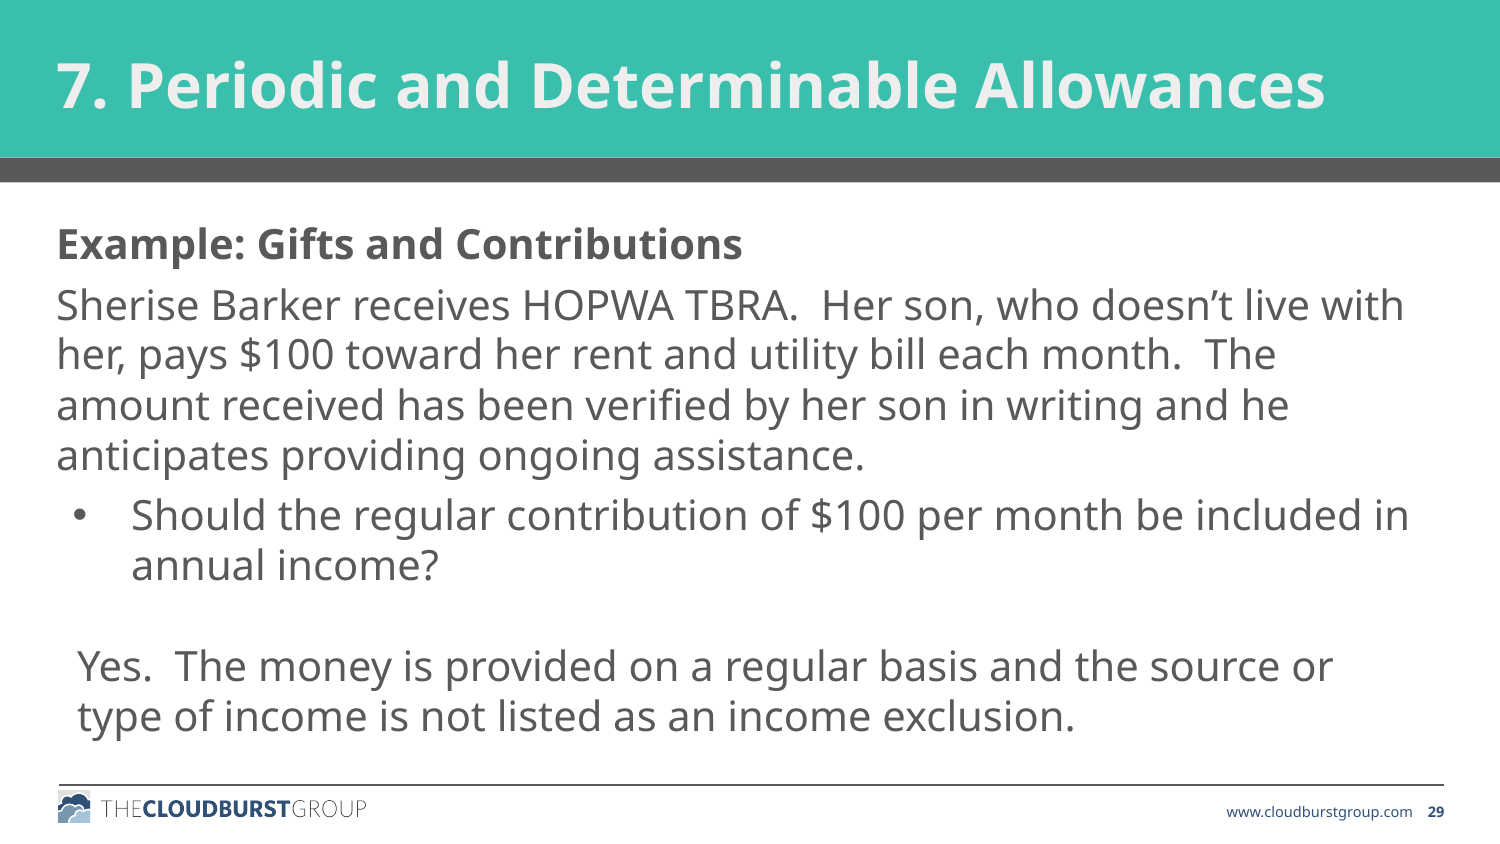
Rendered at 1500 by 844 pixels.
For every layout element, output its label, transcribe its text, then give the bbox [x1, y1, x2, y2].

picture [58, 790, 366, 823]
text_box Yes. The money is provided on a regular basis and the source or type of income is not listed as an income exclusion. [62, 624, 1401, 761]
list 7. Periodic and Determinable Allowances [45, 0, 1444, 158]
list Example: Gifts and Contributions Sherise Barker receives HOPWA TBRA. Her son, who doesn’t live with her, pays $100 toward her rent and utility bill each month. The amount received has been verified by her son in writing and he anticipates providing ongoing assistance. Should the regular contribution of $100 per month be included in annual income? [44, 212, 1444, 592]
